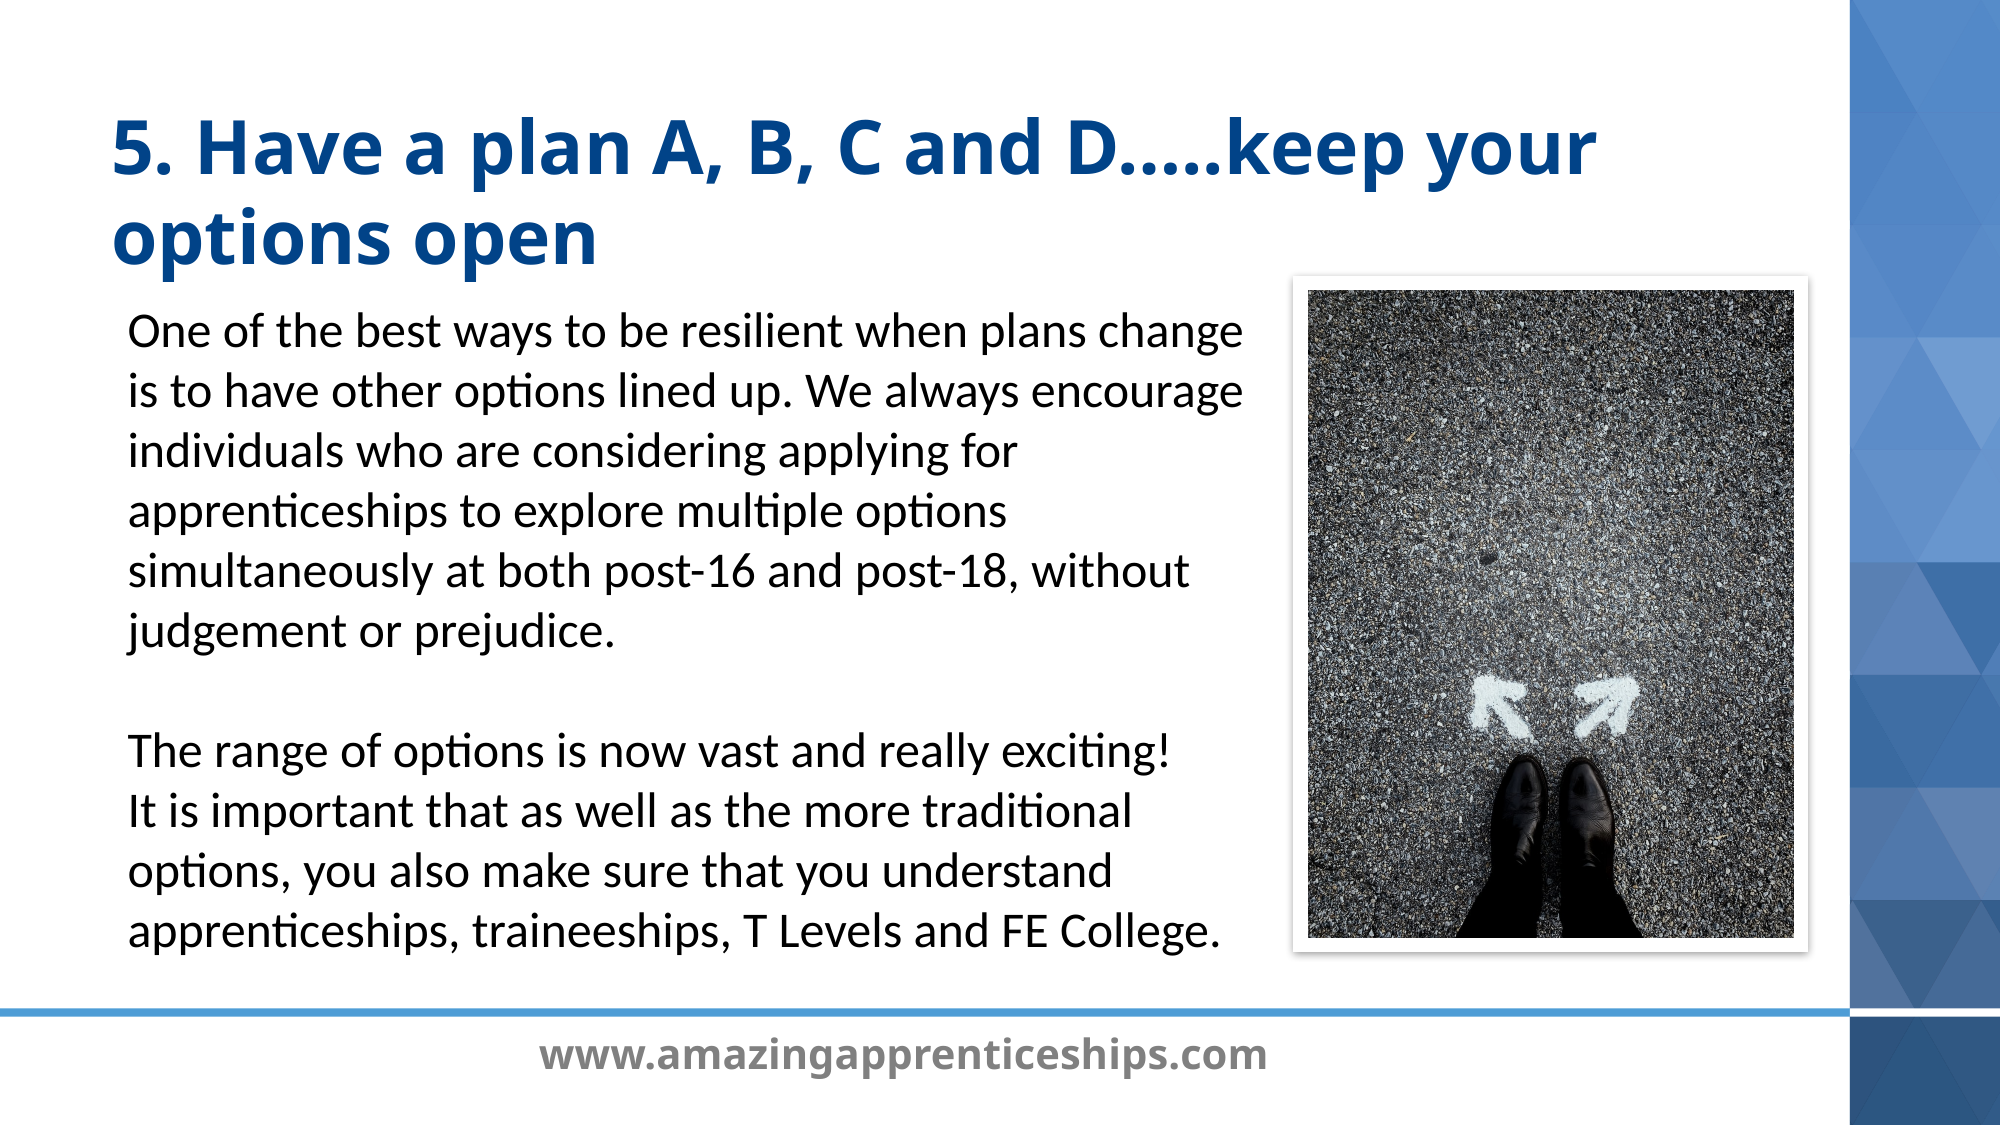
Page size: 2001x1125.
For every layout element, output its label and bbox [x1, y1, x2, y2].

picture [1307, 290, 1794, 938]
text_box [0, 0, 2000, 1125]
